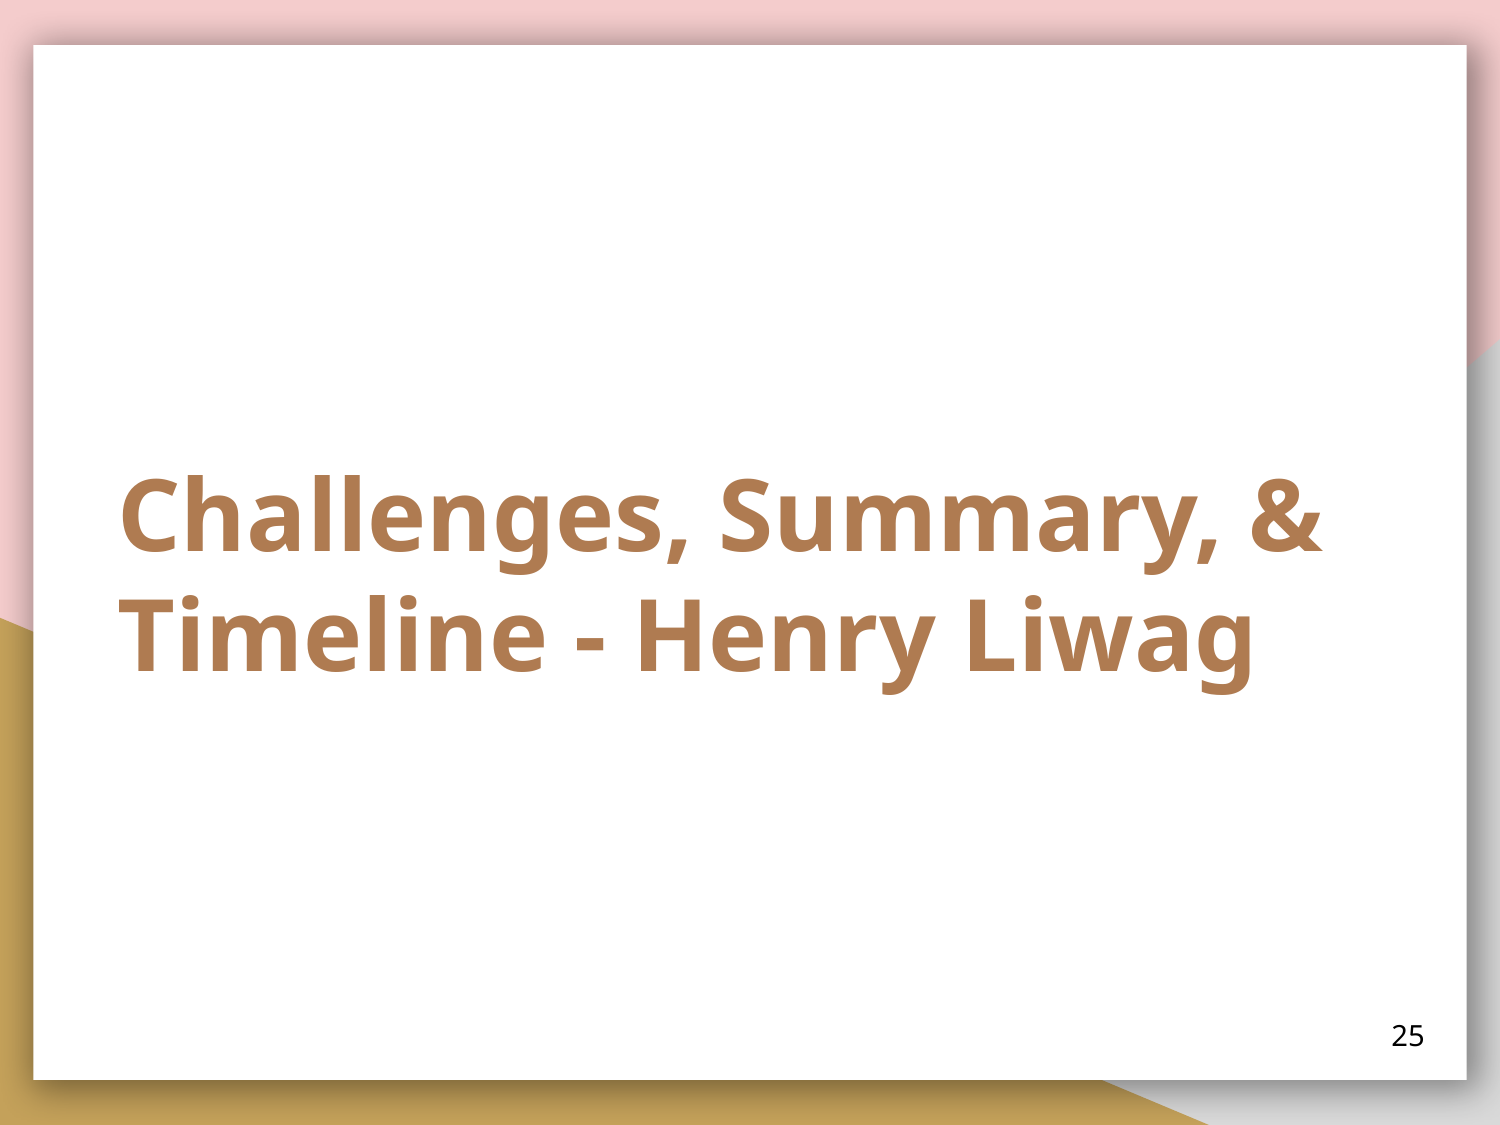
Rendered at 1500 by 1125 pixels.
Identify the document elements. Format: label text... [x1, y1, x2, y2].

title Challenges, Summary, & Timeline - Henry Liwag [102, 436, 1500, 723]
slide_number 25 [1376, 993, 1467, 1080]
